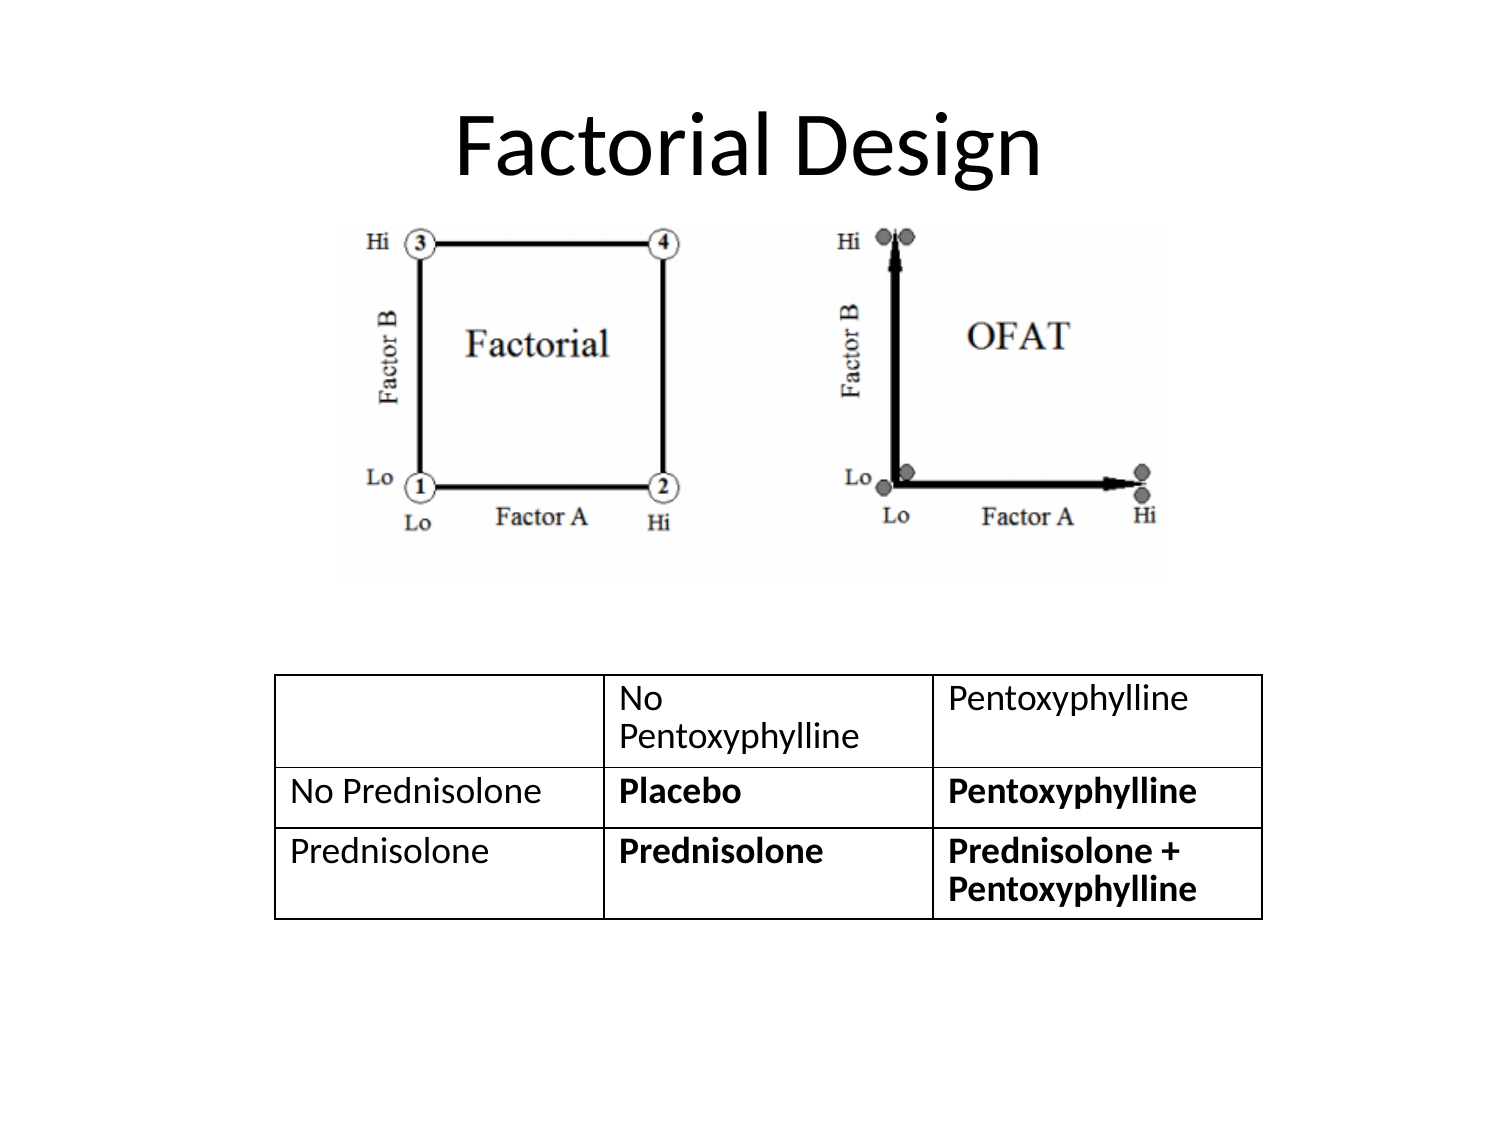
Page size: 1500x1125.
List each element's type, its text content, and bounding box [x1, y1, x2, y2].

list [337, 212, 1198, 580]
table_cell No Prednisolone [276, 768, 603, 827]
table_cell Pentoxyphylline [934, 768, 1261, 827]
table_cell Prednisolone [605, 829, 932, 918]
table_header No Pentoxyphylline [605, 676, 932, 767]
table_cell Prednisolone + Pentoxyphylline [934, 829, 1261, 918]
title Factorial Design [75, 45, 1425, 233]
table_cell Prednisolone [276, 829, 603, 918]
table_cell Placebo [605, 768, 932, 827]
table_header [276, 676, 603, 767]
table_header Pentoxyphylline [934, 676, 1261, 767]
